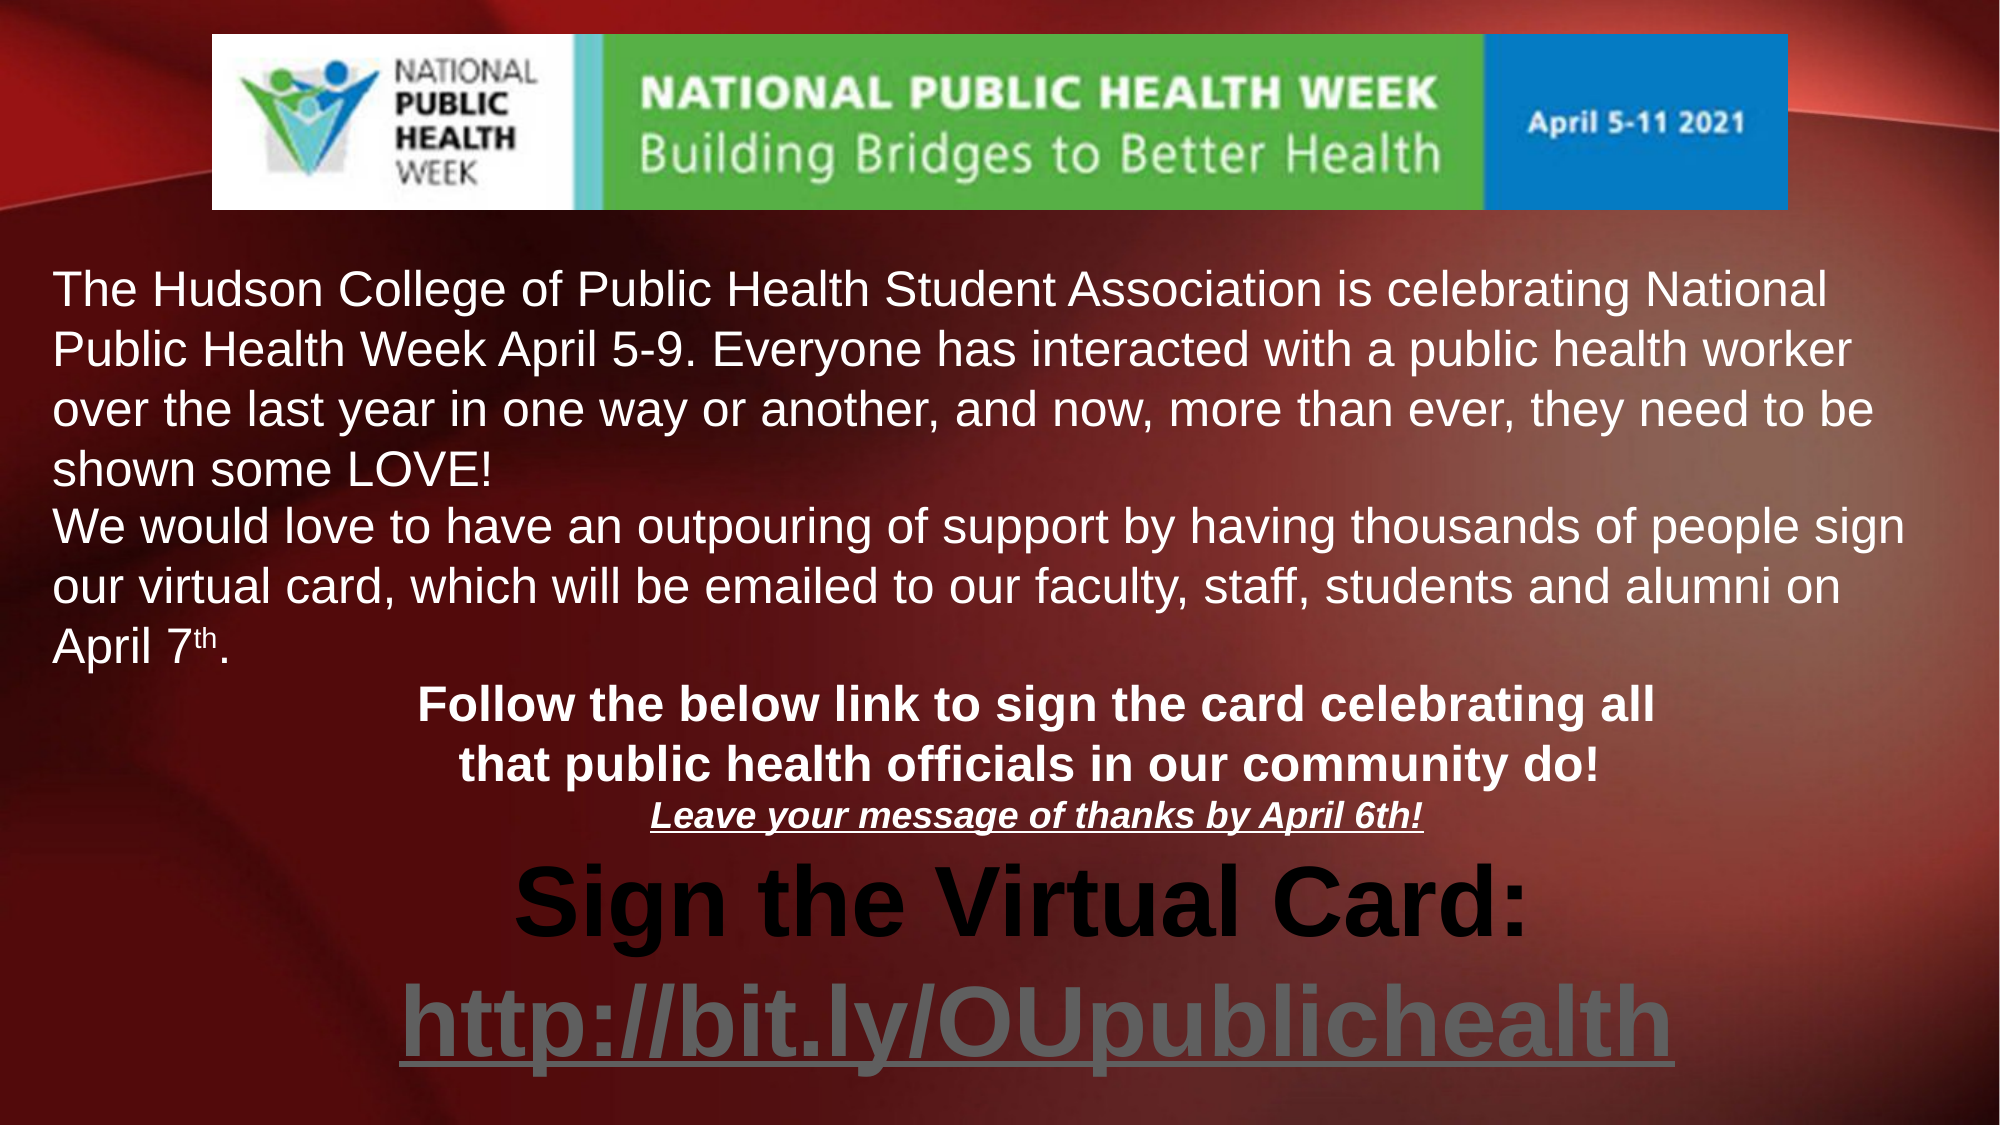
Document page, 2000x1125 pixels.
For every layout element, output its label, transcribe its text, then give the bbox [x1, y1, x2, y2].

text_box The Hudson College of Public Health Student Association is celebrating National Public Health Week April 5-9. Everyone has interacted with a public health worker over the last year in one way or another, and now, more than ever, they need to be shown some LOVE! [37, 249, 1963, 486]
text_box Follow the below link to sign the card celebrating all that public health officials in our community do! Leave your message of thanks by April 6th! Sign the Virtual Card: http://bit.ly/OUpublichealth [281, 682, 1719, 1125]
text_box We would love to have an outpouring of support by having thousands of people sign our virtual card, which will be emailed to our faculty, staff, students and alumni on April 7th. [37, 486, 1963, 682]
picture [0, 0, 2000, 1125]
